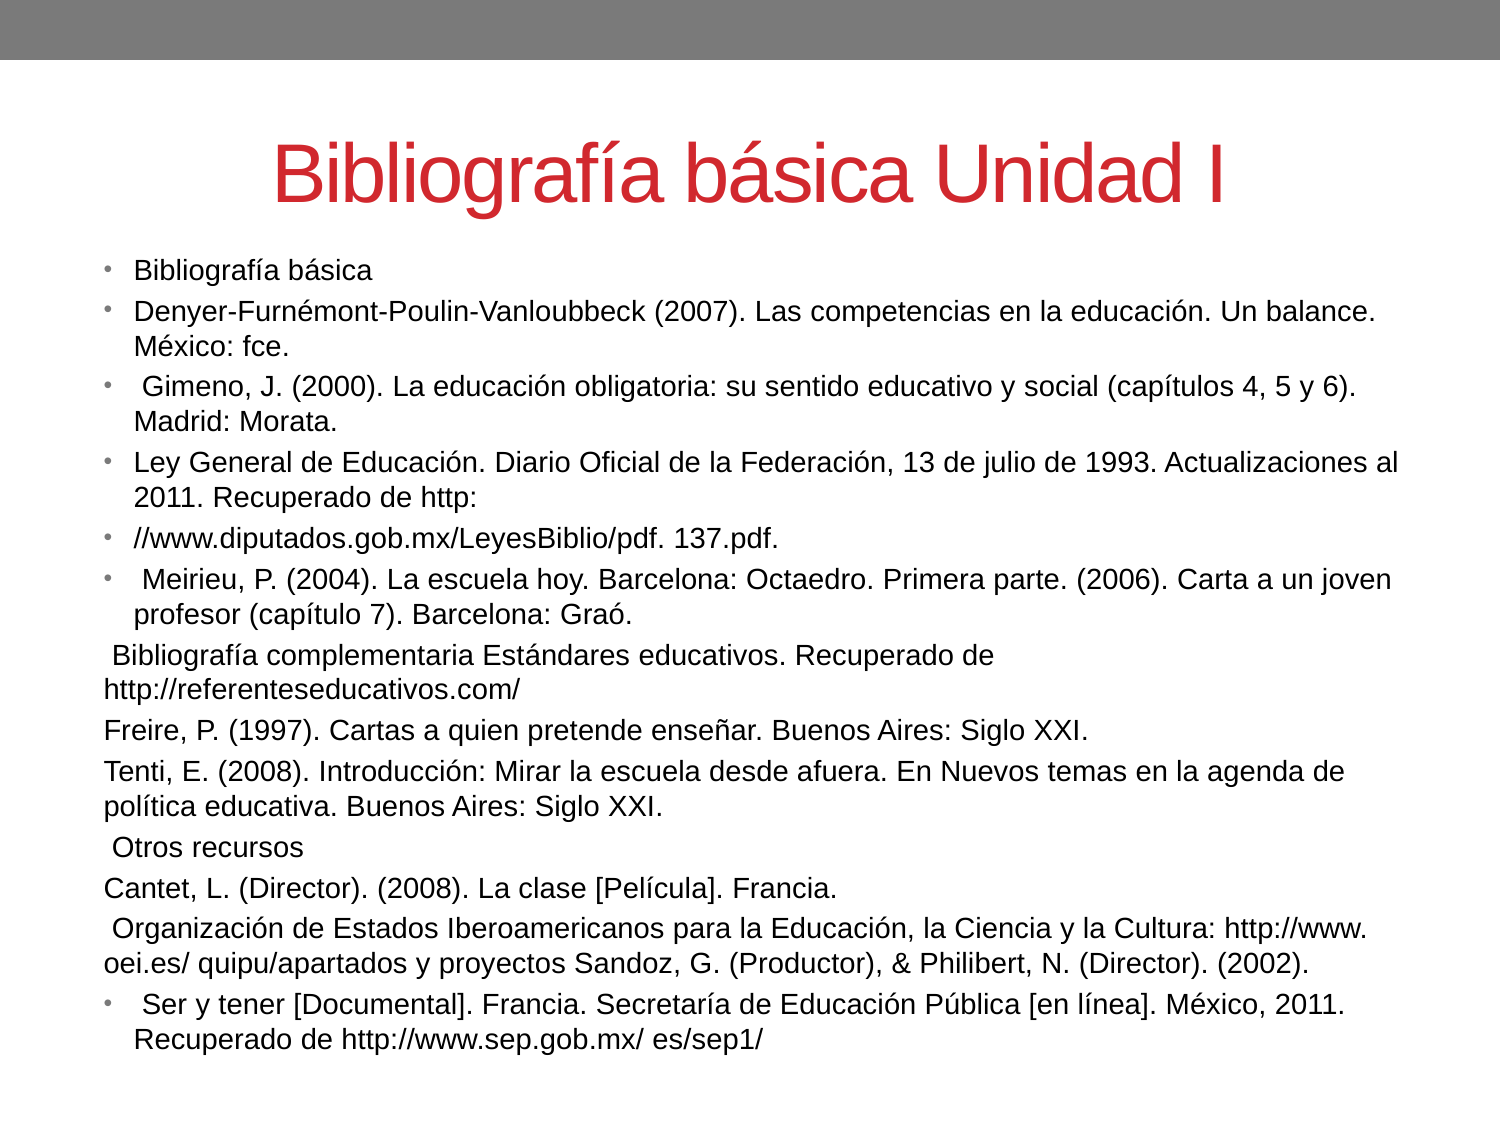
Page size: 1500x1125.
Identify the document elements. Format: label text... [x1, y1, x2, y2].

title Bibliografía básica Unidad I [75, 87, 1425, 250]
list Bibliografía básica Denyer-Furnémont-Poulin-Vanloubbeck (2007). Las competencias en la educación. Un balance. México: fce. Gimeno, J. (2000). La educación obligatoria: su sentido educativo y social (capítulos 4, 5 y 6). Madrid: Morata. Ley General de Educación. Diario Oficial de la Federación, 13 de julio de 1993. Actualizaciones al 2011. Recuperado de http: //www.diputados.gob.mx/LeyesBiblio/pdf. 137.pdf. Meirieu, P. (2004). La escuela hoy. Barcelona: Octaedro. Primera parte. (2006). Carta a un joven profesor (capítulo 7). Barcelona: Graó. Bibliografía complementaria Estándares educativos. Recuperado de http://referenteseducativos.com/ Freire, P. (1997). Cartas a quien pretende enseñar. Buenos Aires: Siglo XXI. Tenti, E. (2008). Introducción: Mirar la escuela desde afuera. En Nuevos temas en la agenda de política educativa. Buenos Aires: Siglo XXI. Otros recursos Cantet, L. (Director). (2008). La clase [Película]. Francia. Organización de Estados Iberoamericanos para la Educación, la Ciencia y la Cultura: http://www. oei.es/ quipu/apartados y proyectos Sandoz, G. (Productor), & Philibert, N. (Director). (2002). Ser y tener [Documental]. Francia. Secretaría de Educación Pública [en línea]. México, 2011. Recuperado de http://www.sep.gob.mx/ es/sep1/ [88, 243, 1425, 1125]
